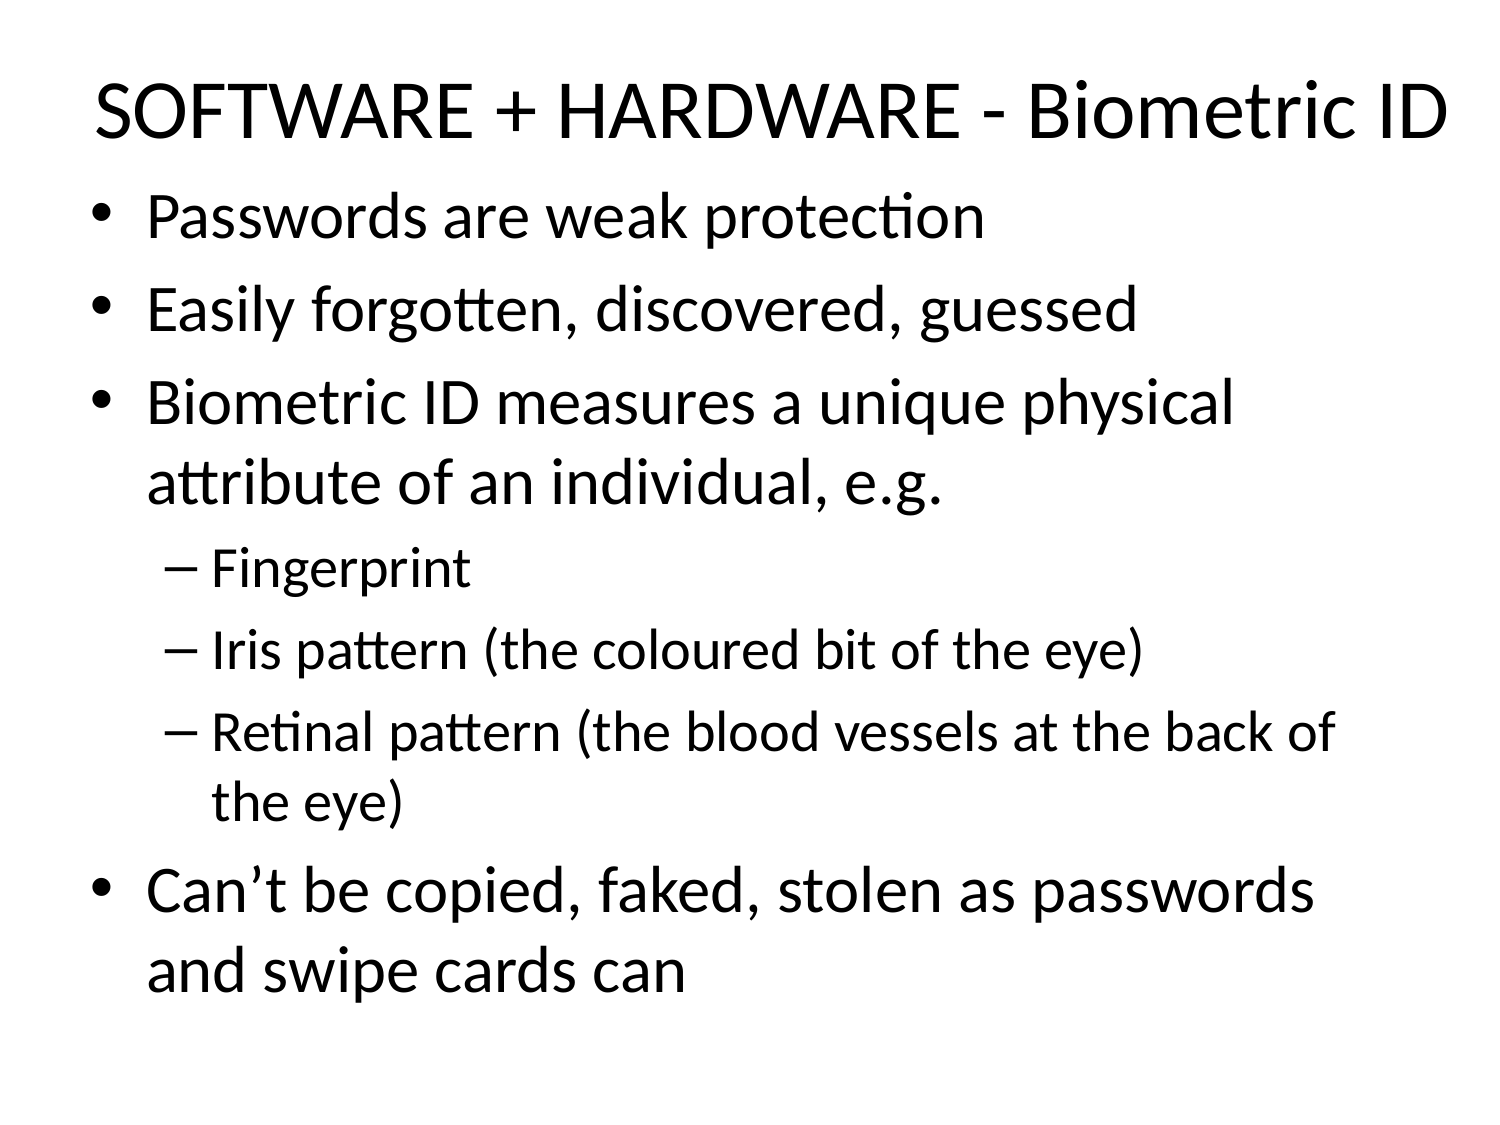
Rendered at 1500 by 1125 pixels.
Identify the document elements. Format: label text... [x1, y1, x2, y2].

title SOFTWARE + HARDWARE - Biometric ID [75, 45, 1471, 164]
list Passwords are weak protection Easily forgotten, discovered, guessed Biometric ID measures a unique physical attribute of an individual, e.g. Fingerprint Iris pattern (the coloured bit of the eye) Retinal pattern (the blood vessels at the back of the eye) Can’t be copied, faked, stolen as passwords and swipe cards can [75, 164, 1425, 1102]
